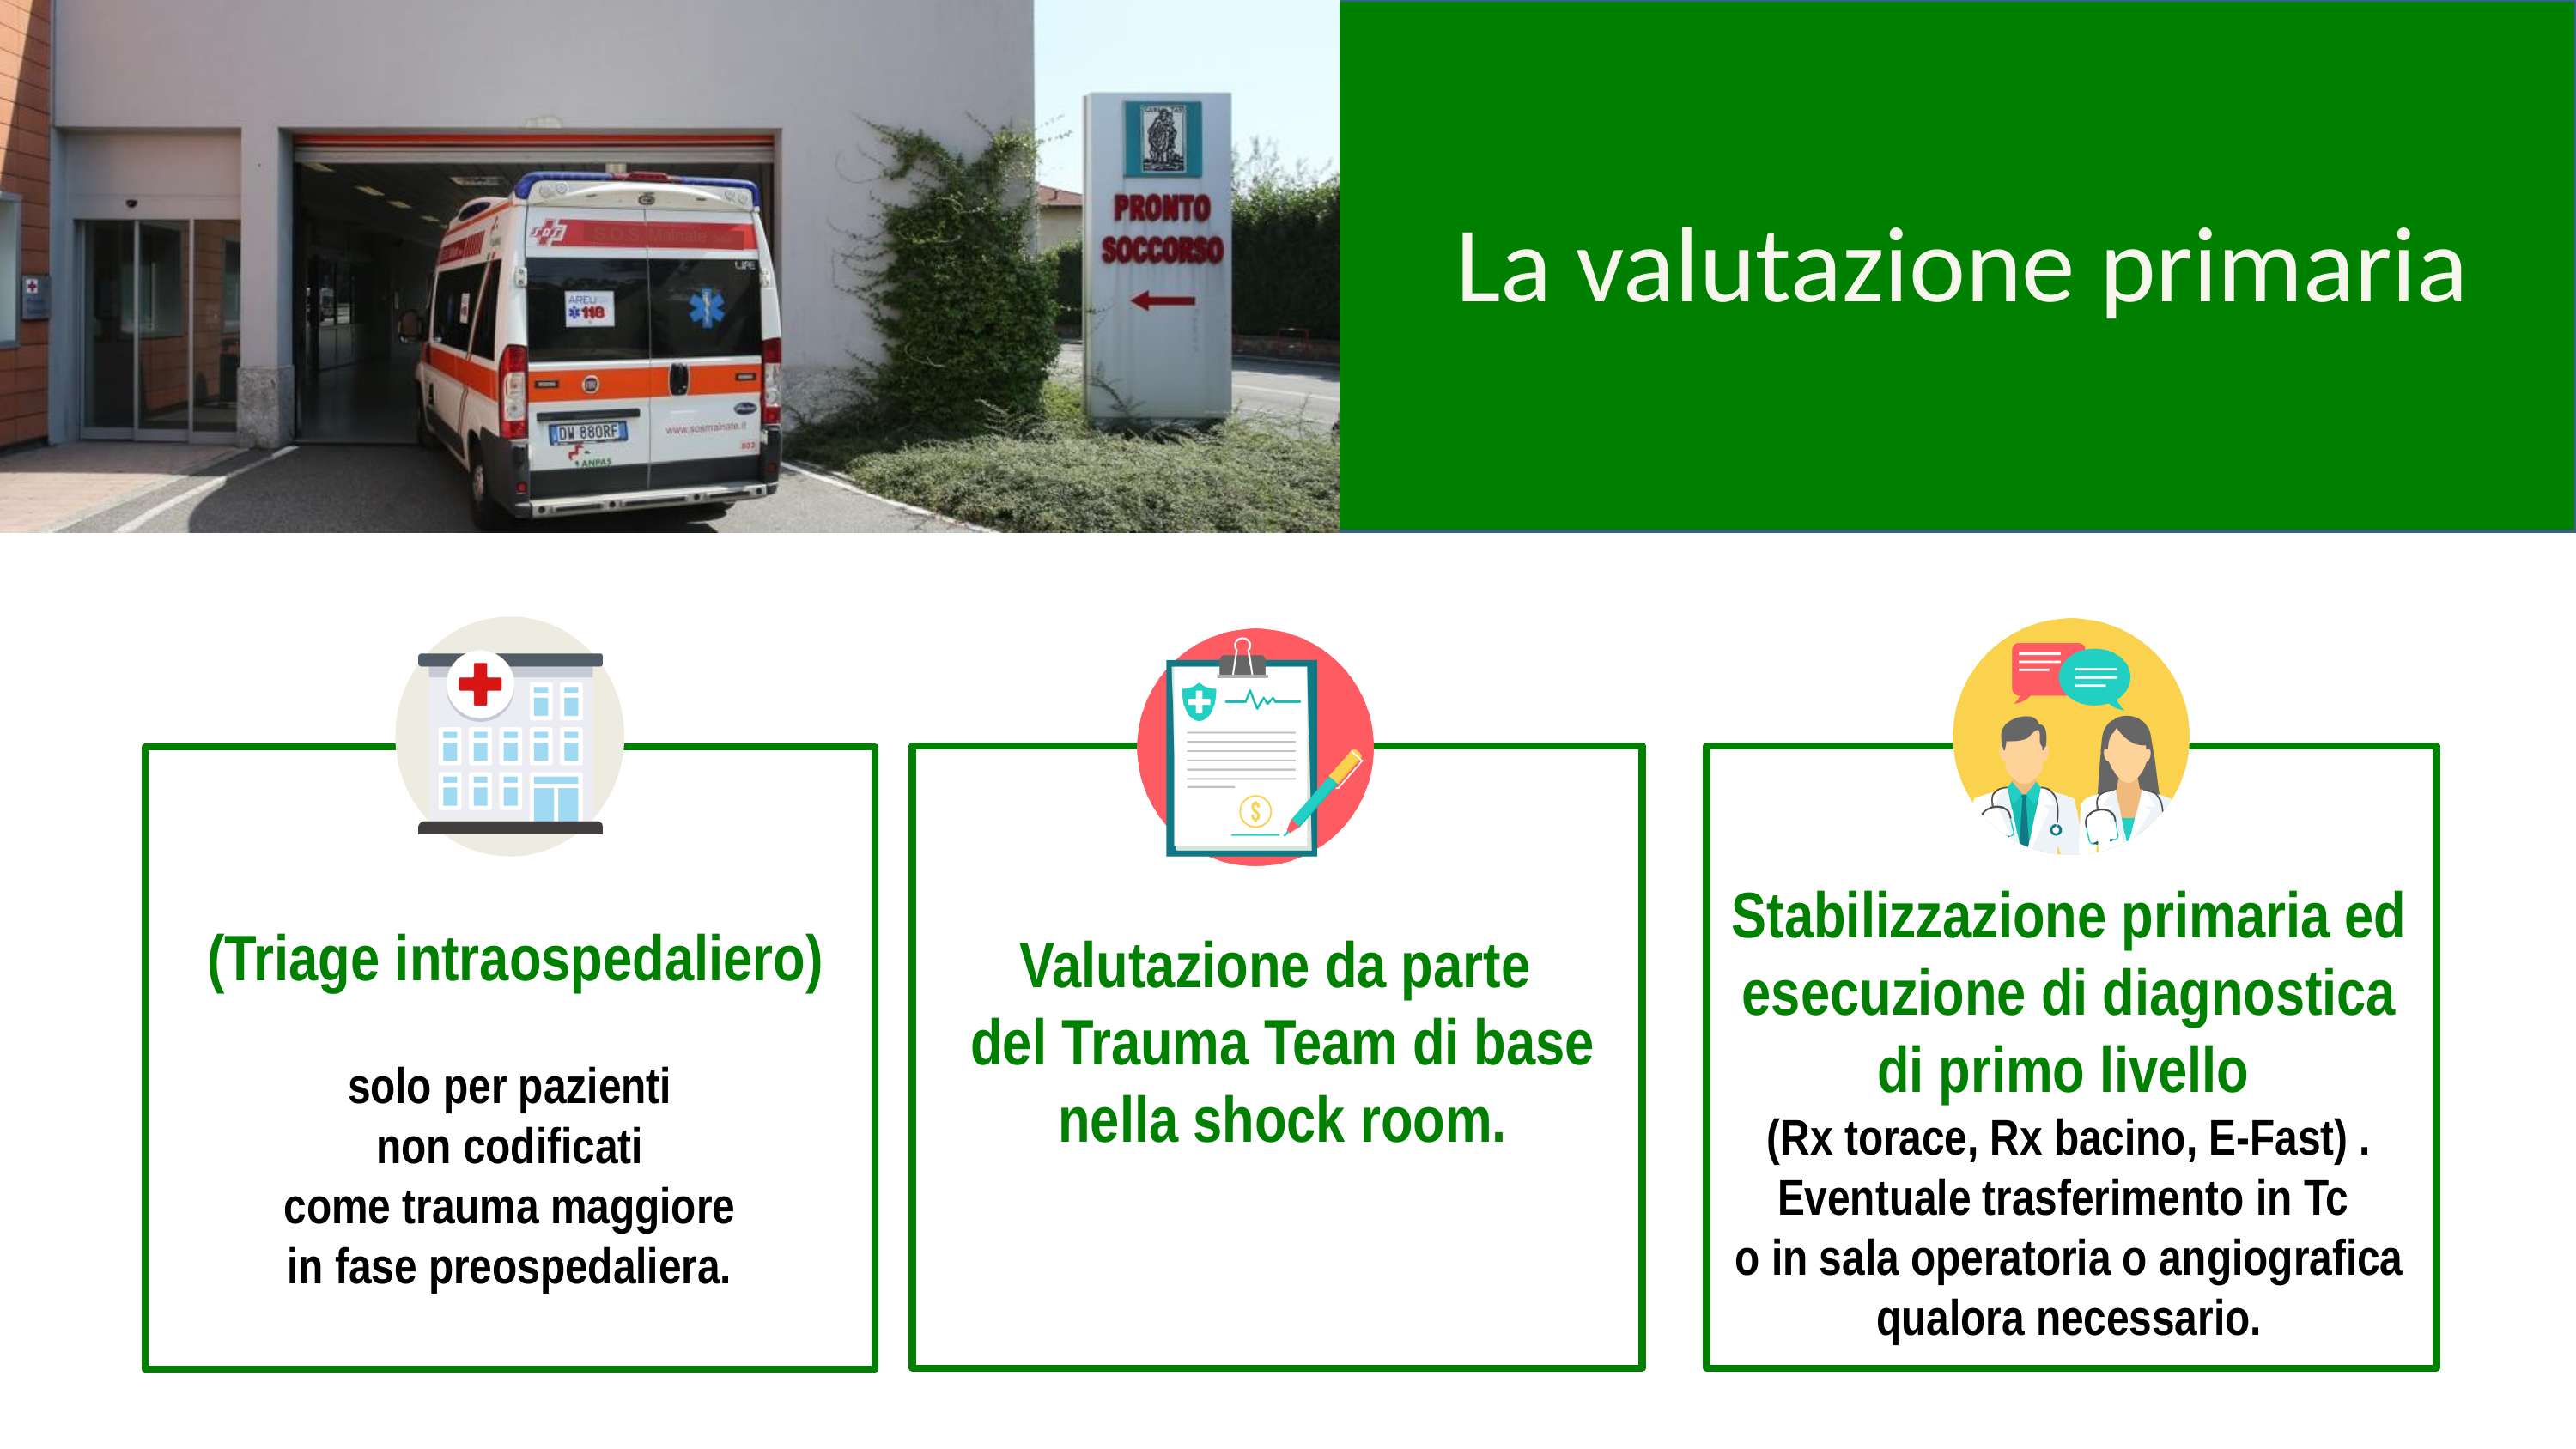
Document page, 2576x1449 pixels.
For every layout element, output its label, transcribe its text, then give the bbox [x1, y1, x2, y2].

text_box La valutazione primaria [1443, 187, 2507, 330]
picture [0, 0, 1340, 533]
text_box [1728, 618, 2410, 1350]
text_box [144, 618, 875, 1380]
text_box [1706, 745, 2437, 1368]
text_box [912, 745, 1643, 1368]
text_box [965, 628, 1600, 1294]
